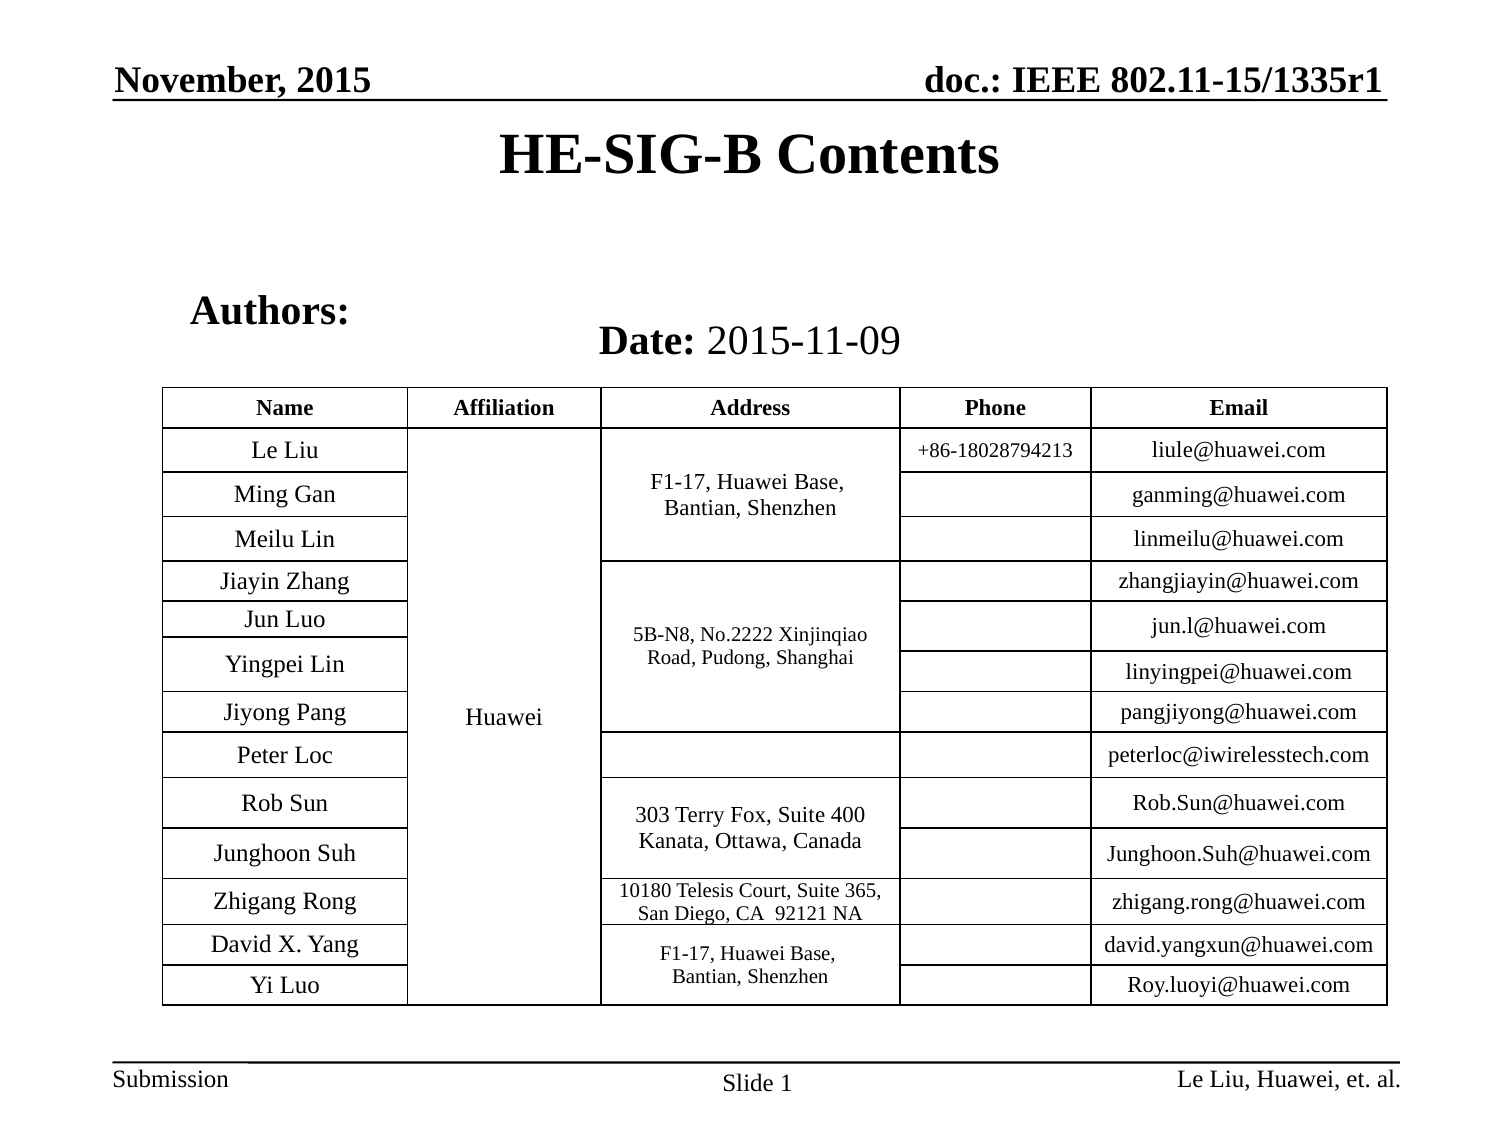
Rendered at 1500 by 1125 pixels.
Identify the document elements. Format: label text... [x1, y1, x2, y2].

table_cell [901, 925, 1090, 964]
table_cell ganming@huawei.com [1092, 473, 1386, 516]
table_cell Ming Gan [163, 473, 407, 516]
table_cell [901, 602, 1090, 650]
table_cell Junghoon Suh [163, 829, 407, 878]
table_cell jun.l@huawei.com [1092, 602, 1386, 650]
table_cell +86-18028794213 [901, 429, 1090, 471]
table_cell Zhigang Rong [163, 879, 407, 924]
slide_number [114, 54, 375, 101]
text_box Date: 2015-11-09 [112, 305, 1388, 368]
table_cell linyingpei@huawei.com [1092, 652, 1386, 691]
title HE-SIG-B Contents [112, 99, 1388, 201]
table_cell Yingpei Lin [163, 638, 407, 691]
text_box Authors: [174, 274, 413, 338]
table_cell [901, 733, 1090, 777]
table_cell Huawei [408, 429, 600, 1004]
table_cell 10180 Telesis Court, Suite 365, San Diego, CA 92121 NA [602, 879, 899, 924]
table_cell linmeilu@huawei.com [1092, 517, 1386, 560]
table_cell [901, 473, 1090, 516]
table_cell liule@huawei.com [1092, 429, 1386, 471]
table_cell [901, 879, 1090, 924]
table_cell Jun Luo [163, 602, 407, 636]
table_cell [901, 517, 1090, 560]
table_cell F1-17, Huawei Base, Bantian, Shenzhen [602, 429, 899, 560]
table_cell Jiyong Pang [163, 692, 407, 731]
table_cell Roy.luoyi@huawei.com [1092, 966, 1386, 1004]
table_cell 5B-N8, No.2222 Xinjinqiao Road, Pudong, Shanghai [602, 562, 899, 731]
table_header Phone [901, 388, 1090, 427]
table_cell [901, 829, 1090, 878]
table_cell Peter Loc [163, 733, 407, 777]
table_cell Yi Luo [163, 966, 407, 1004]
table_cell [901, 562, 1090, 600]
table_cell david.yangxun@huawei.com [1092, 925, 1386, 964]
table_header Name [163, 388, 407, 427]
table_cell pangjiyong@huawei.com [1092, 692, 1386, 731]
table_header Email [1092, 388, 1386, 427]
table_cell [901, 966, 1090, 1004]
table_cell Le Liu [163, 429, 407, 471]
table_cell [901, 692, 1090, 731]
table_cell David X. Yang [163, 925, 407, 964]
table_cell [901, 652, 1090, 691]
table_header Address [602, 388, 899, 427]
table_cell 303 Terry Fox, Suite 400 Kanata, Ottawa, Canada [602, 778, 899, 878]
slide_number Slide 1 [713, 1066, 802, 1097]
table_cell F1-17, Huawei Base, Bantian, Shenzhen [602, 925, 899, 1004]
table_cell Junghoon.Suh@huawei.com [1092, 829, 1386, 878]
table_cell Jiayin Zhang [163, 562, 407, 600]
table_cell Rob Sun [163, 778, 407, 827]
table_cell zhigang.rong@huawei.com [1092, 879, 1386, 924]
table_header Affiliation [408, 388, 600, 427]
table_cell zhangjiayin@huawei.com [1092, 562, 1386, 600]
table_cell peterloc@iwirelesstech.com [1092, 733, 1386, 777]
table_cell Meilu Lin [163, 517, 407, 560]
footer Le Liu, Huawei, et. al. [1173, 1061, 1402, 1093]
table_cell Rob.Sun@huawei.com [1092, 778, 1386, 827]
table_cell [901, 778, 1090, 827]
table_cell [602, 733, 899, 777]
